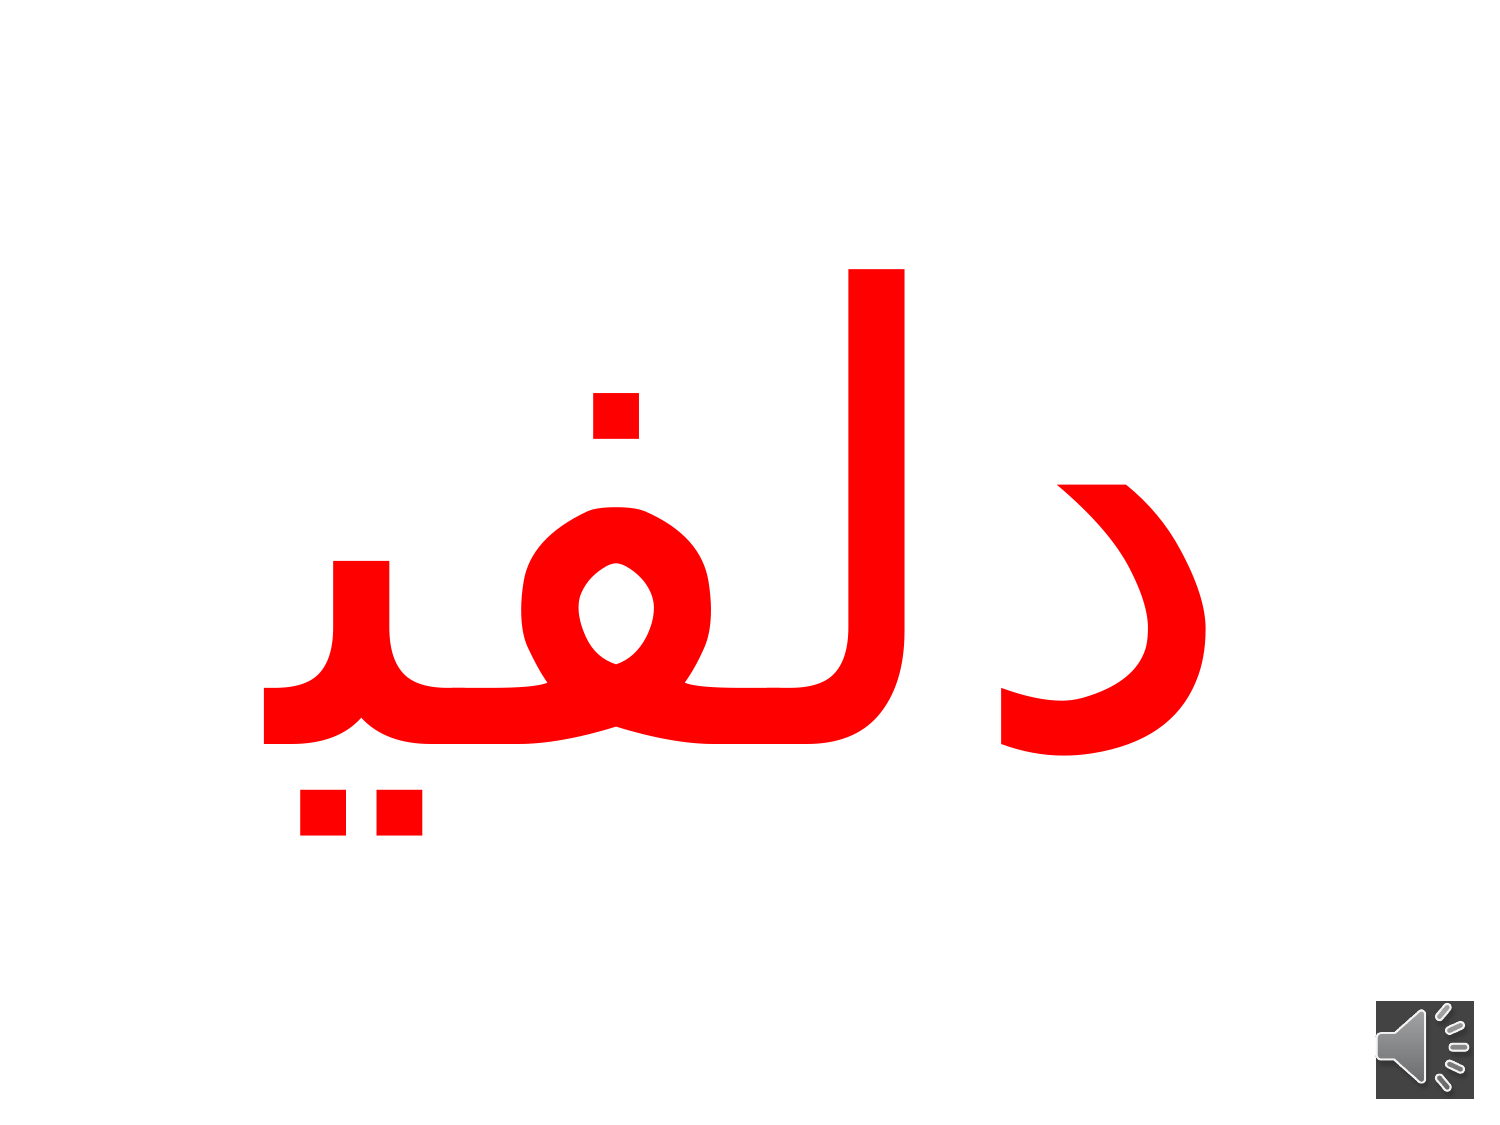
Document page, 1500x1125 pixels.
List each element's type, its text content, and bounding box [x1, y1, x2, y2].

text_box دلفين [138, 112, 1376, 1125]
picture [1374, 999, 1476, 1101]
